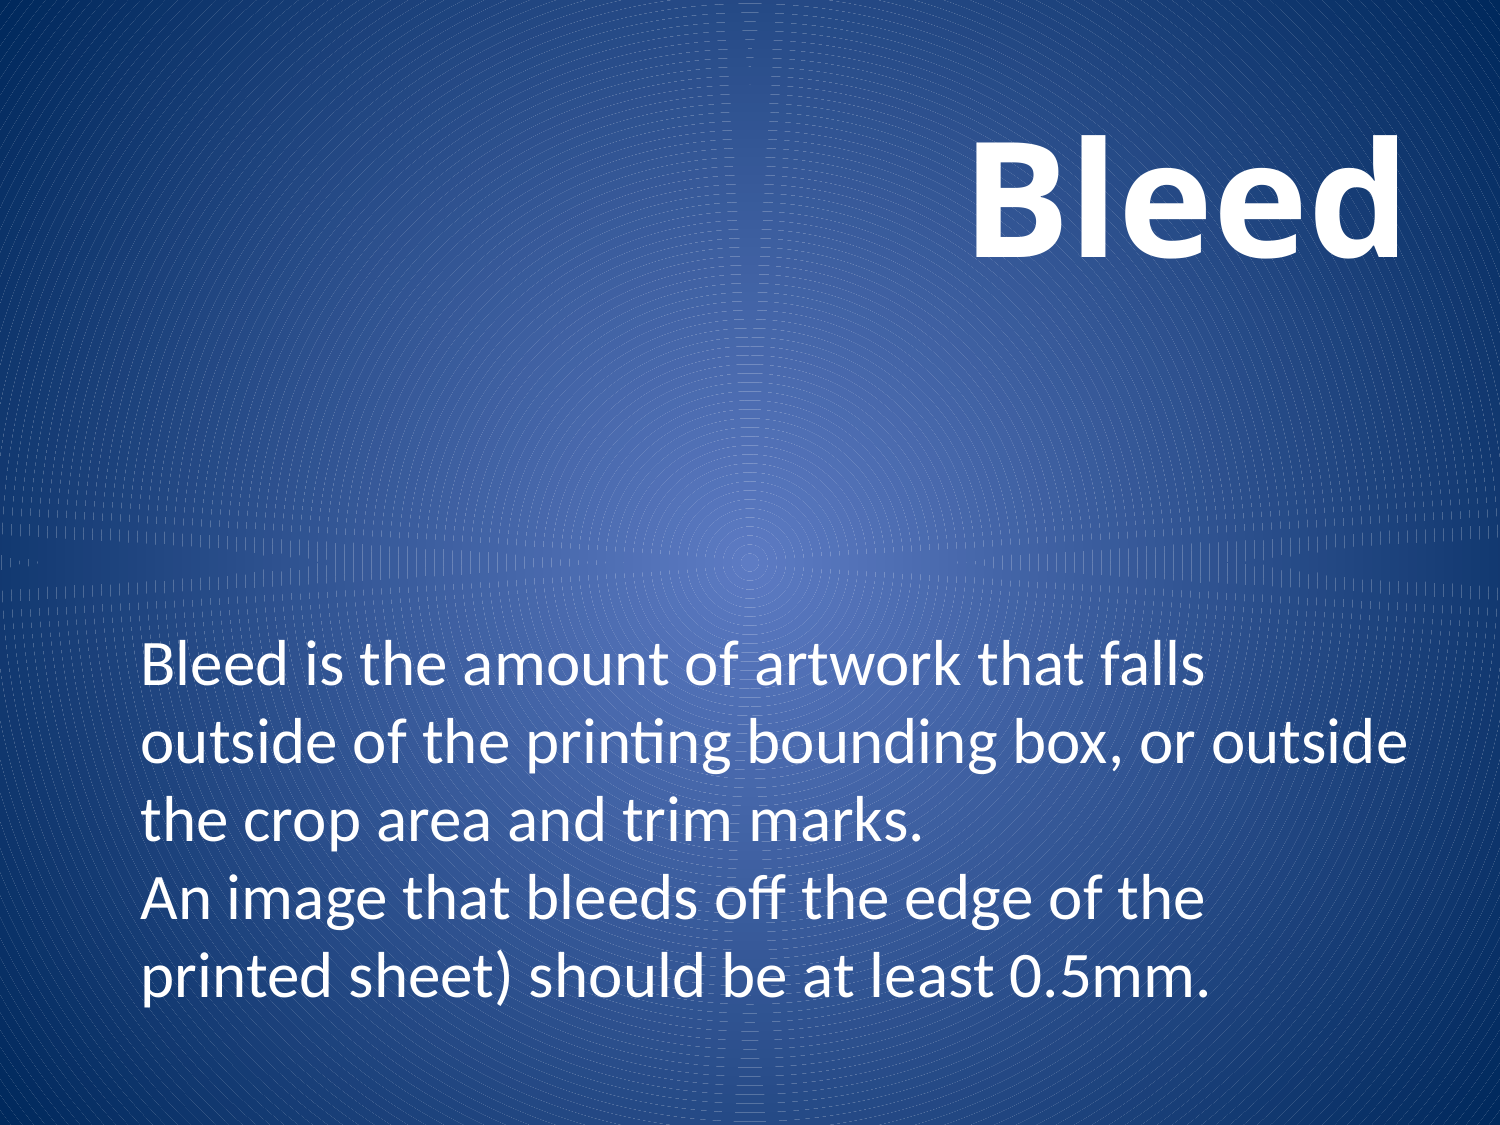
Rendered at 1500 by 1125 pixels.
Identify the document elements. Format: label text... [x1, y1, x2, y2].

list Bleed is the amount of artwork that falls outside of the printing bounding box, or outside the crop area and trim marks. An image that bleeds off the edge of the printed sheet) should be at least 0.5mm. [75, 612, 1425, 1024]
text_box Bleed [125, 124, 1425, 263]
